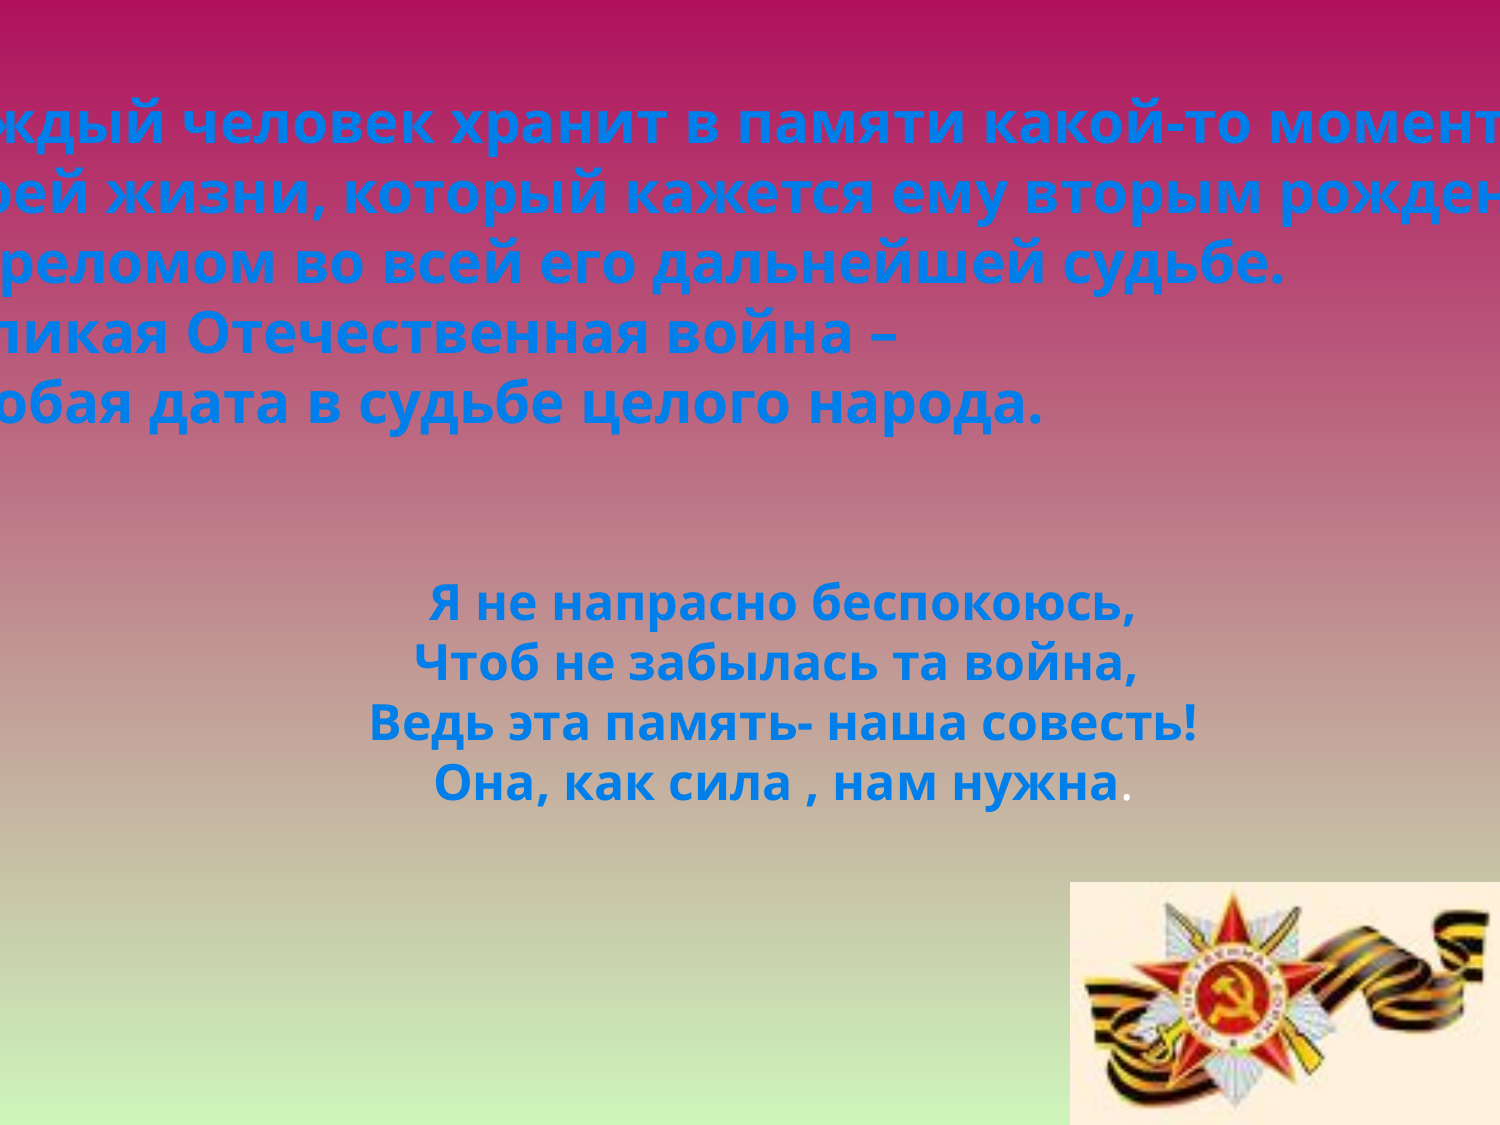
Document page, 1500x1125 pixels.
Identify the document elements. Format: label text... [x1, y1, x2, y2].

picture [1070, 882, 1500, 1125]
text_box Каждый человек хранит в памяти какой-то момент своей жизни, который кажется ему вторым рождением, переломом во всей его дальнейшей судьбе. Великая Отечественная война – особая дата в судьбе целого народа. Я не напрасно беспокоюсь, Чтоб не забылась та война, Ведь эта память- наша совесть! Она, как сила , нам нужна. [0, 78, 1500, 818]
